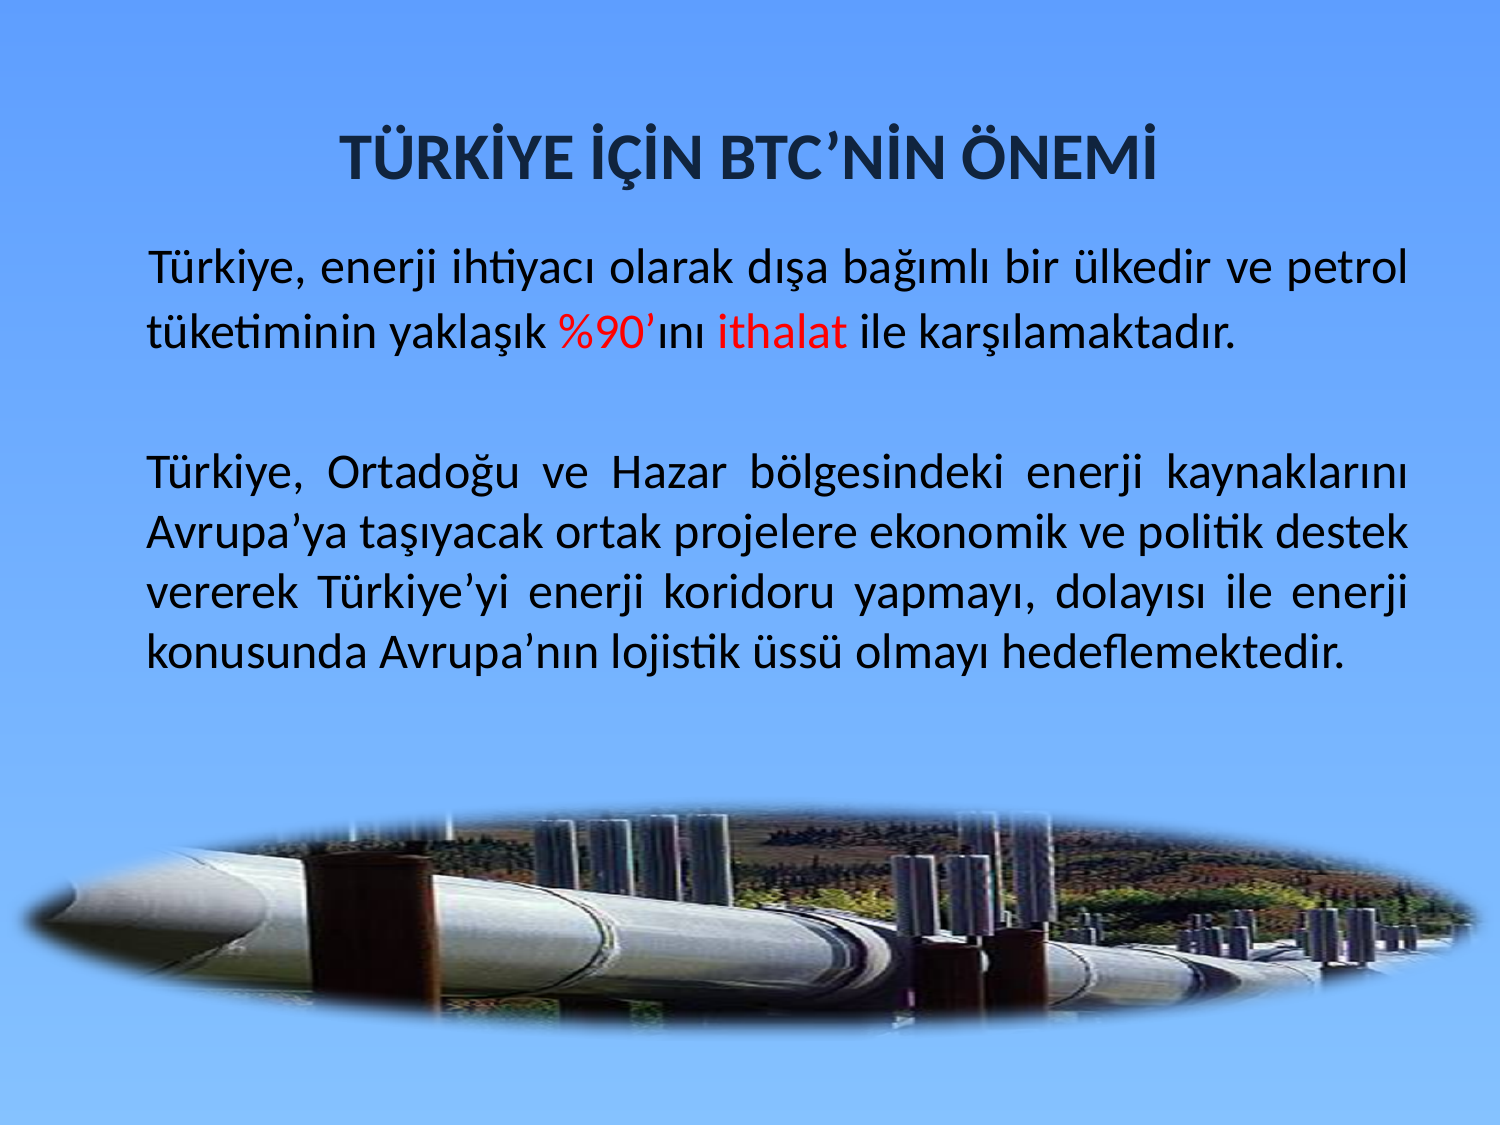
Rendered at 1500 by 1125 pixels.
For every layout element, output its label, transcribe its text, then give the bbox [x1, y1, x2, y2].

list TÜRKİYE İÇİN BTC’NİN ÖNEMİ Türkiye, enerji ihtiyacı olarak dışa bağımlı bir ülkedir ve petrol tüketiminin yaklaşık %90’ını ithalat ile karşılamaktadır. Türkiye, Ortadoğu ve Hazar bölgesindeki enerji kaynaklarını Avrupa’ya taşıyacak ortak projelere ekonomik ve politik destek vererek Türkiye’yi enerji koridoru yapmayı, dolayısı ile enerji konusunda Avrupa’nın lojistik üssü olmayı hedeflemektedir. [75, 105, 1425, 795]
picture [0, 796, 1500, 1042]
